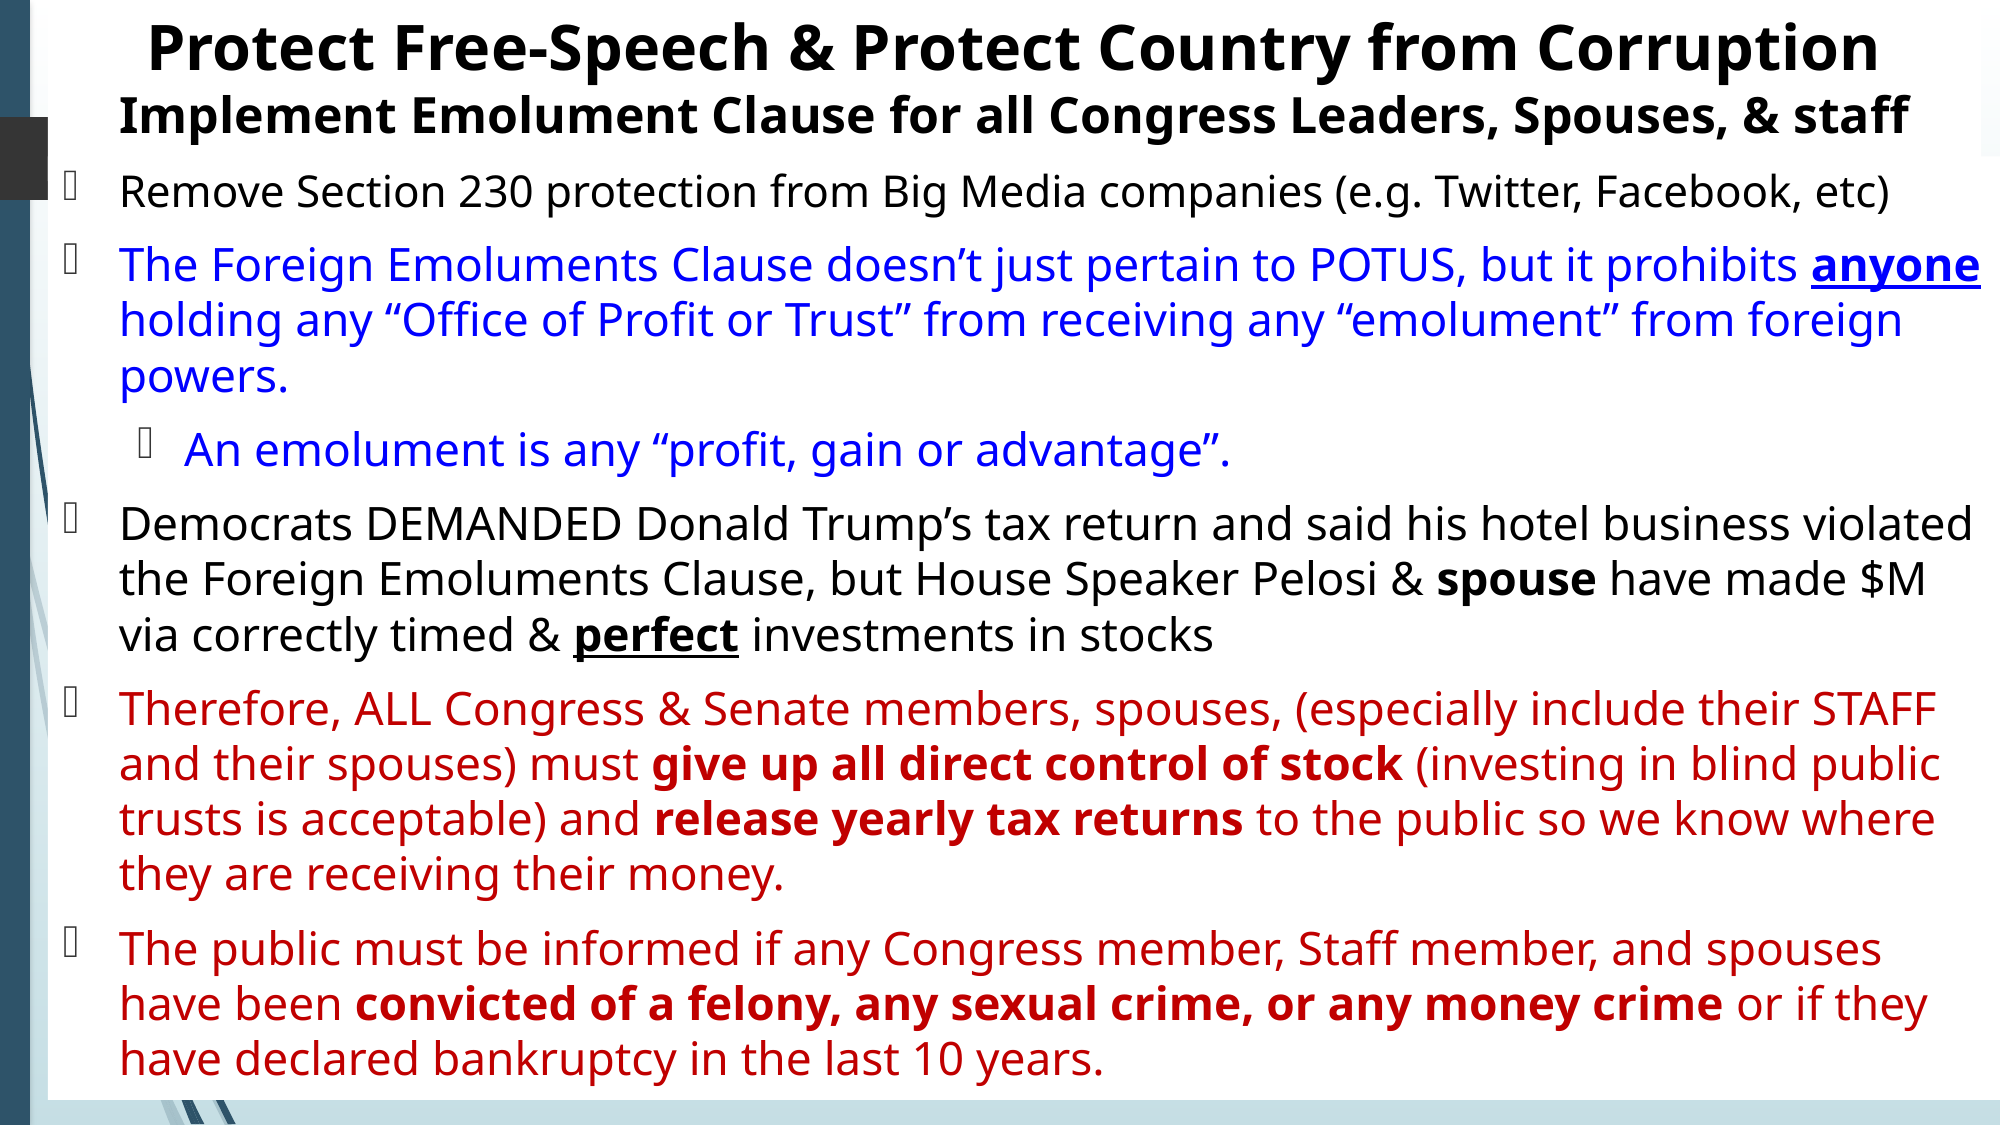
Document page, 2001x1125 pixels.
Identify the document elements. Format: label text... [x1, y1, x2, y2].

title Protect Free-Speech & Protect Country from Corruption Implement Emolument Clause for all Congress Leaders, Spouses, & staff [47, 0, 1982, 156]
list Remove Section 230 protection from Big Media companies (e.g. Twitter, Facebook, etc) The Foreign Emoluments Clause doesn’t just pertain to POTUS, but it prohibits anyone holding any “Office of Profit or Trust” from receiving any “emolument” from foreign powers. An emolument is any “profit, gain or advantage”. Democrats DEMANDED Donald Trump’s tax return and said his hotel business violated the Foreign Emoluments Clause, but House Speaker Pelosi & spouse have made $M via correctly timed & perfect investments in stocks Therefore, ALL Congress & Senate members, spouses, (especially include their STAFF and their spouses) must give up all direct control of stock (investing in blind public trusts is acceptable) and release yearly tax returns to the public so we know where they are receiving their money. The public must be informed if any Congress member, Staff member, and spouses have been convicted of a felony, any sexual crime, or any money crime or if they have declared bankruptcy in the last 10 years. [47, 156, 2000, 1100]
